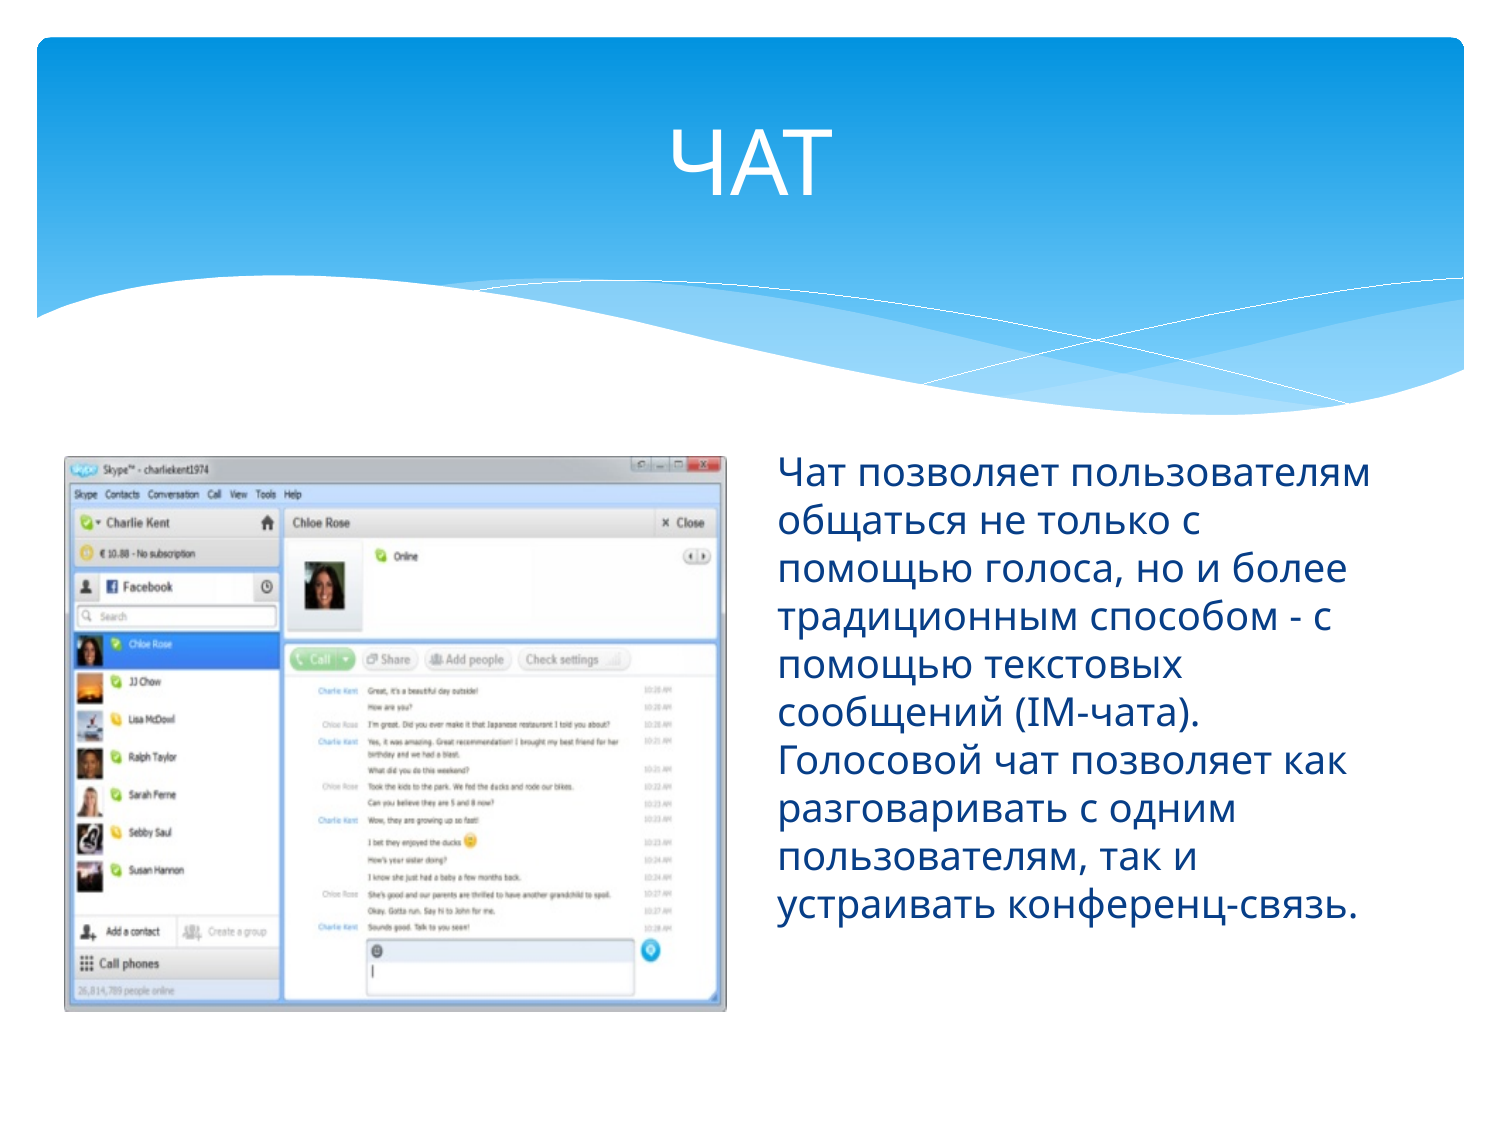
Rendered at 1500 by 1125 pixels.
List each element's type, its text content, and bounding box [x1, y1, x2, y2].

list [64, 455, 727, 1012]
title ЧАТ [75, 55, 1425, 261]
list Чат позволяет пользователям общаться не только с помощью голоса, но и более традиционным способом - с помощью текстовых сообщений (IM-чата). Голосовой чат позволяет как разговаривать с одним пользователям, так и устраивать конференц-связь. [761, 439, 1389, 1005]
